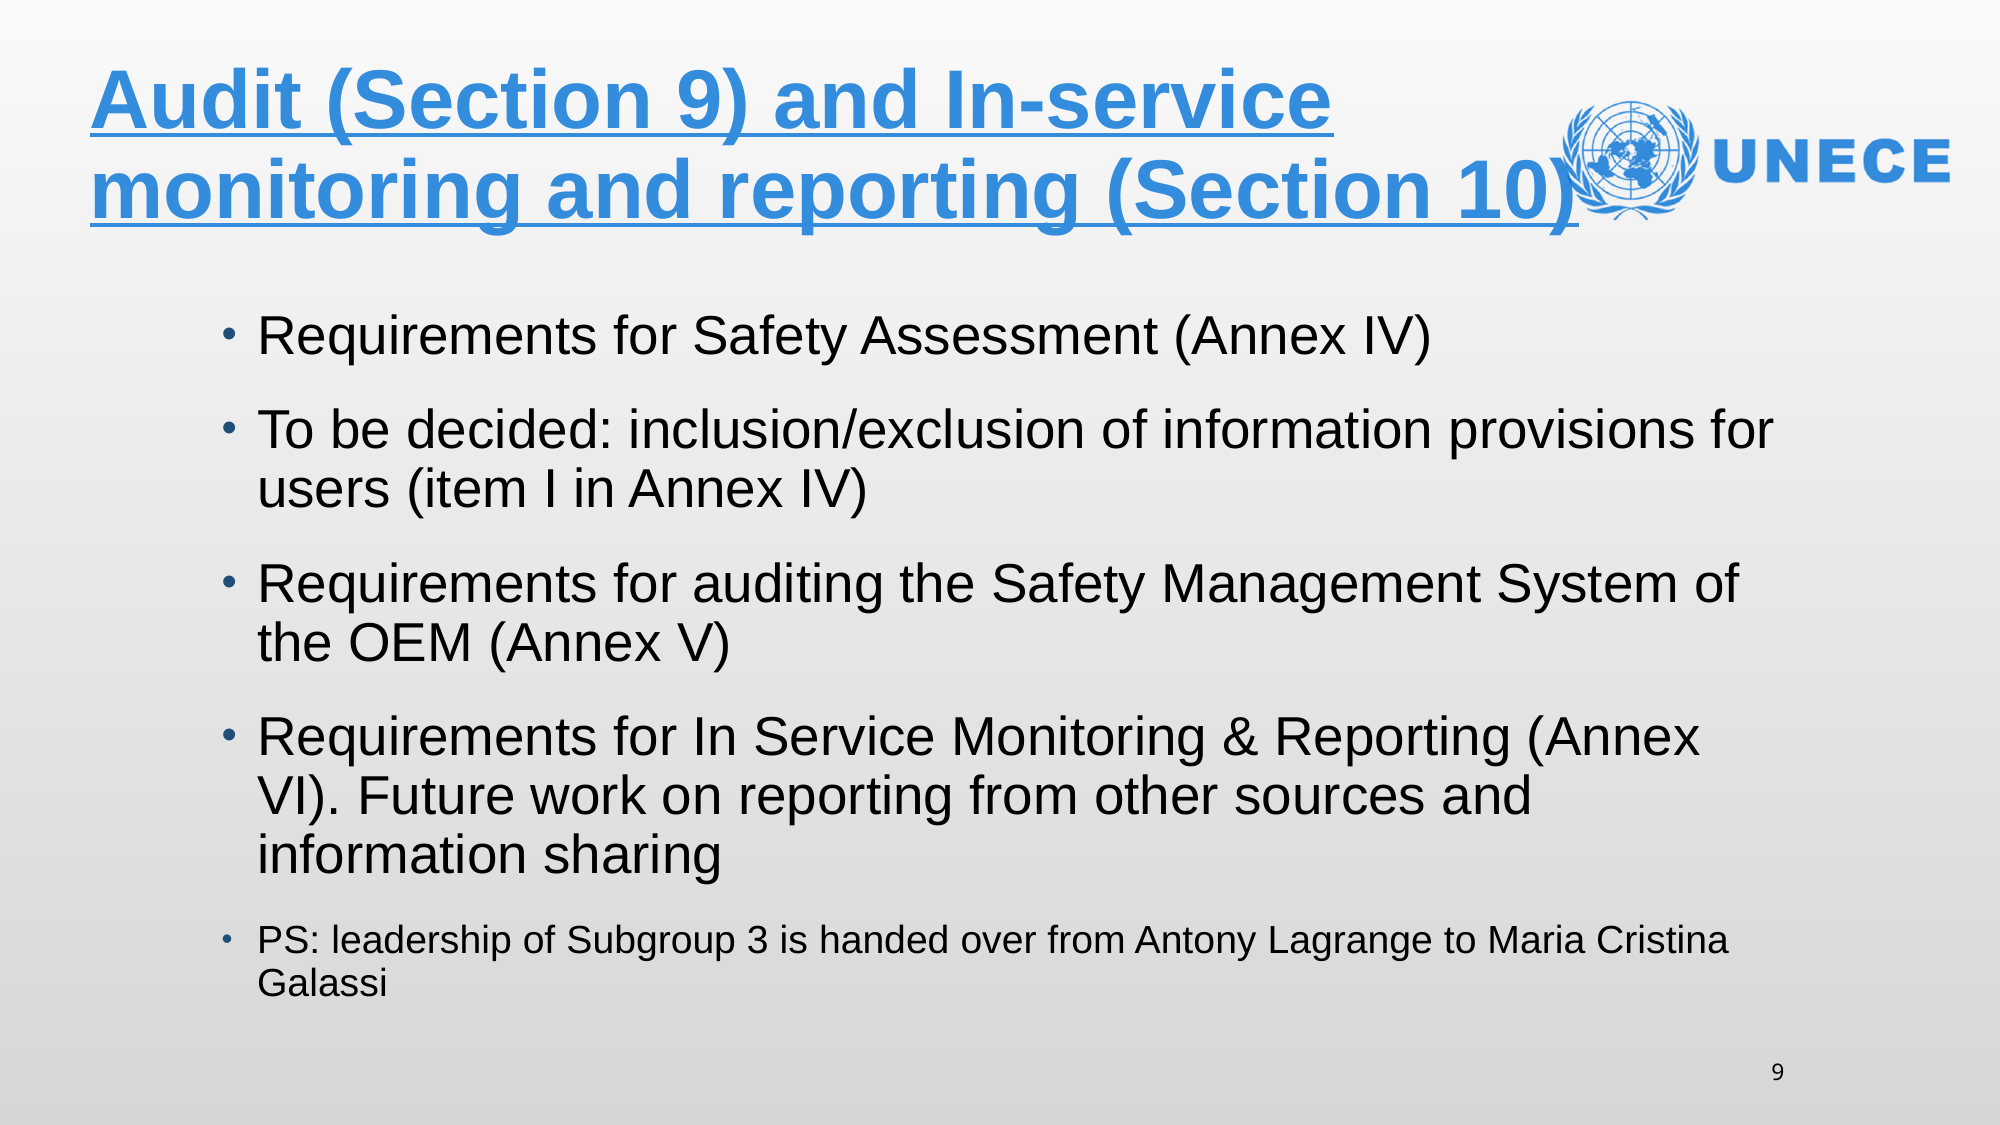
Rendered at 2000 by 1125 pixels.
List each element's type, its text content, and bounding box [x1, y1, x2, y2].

slide_number 9 [1612, 1057, 1800, 1088]
text_box [74, 269, 1863, 580]
list Requirements for Safety Assessment (Annex IV) To be decided: inclusion/exclusion of information provisions for users (item I in Annex IV) Requirements for auditing the Safety Management System of the OEM (Annex V) Requirements for In Service Monitoring & Reporting (Annex VI). Future work on reporting from other sources and information sharing PS: leadership of Subgroup 3 is handed over from Antony Lagrange to Maria Cristina Galassi [199, 580, 1800, 1013]
picture [1537, 85, 1972, 237]
title Audit (Section 9) and In-service monitoring and reporting (Section 10) [74, 37, 1675, 255]
